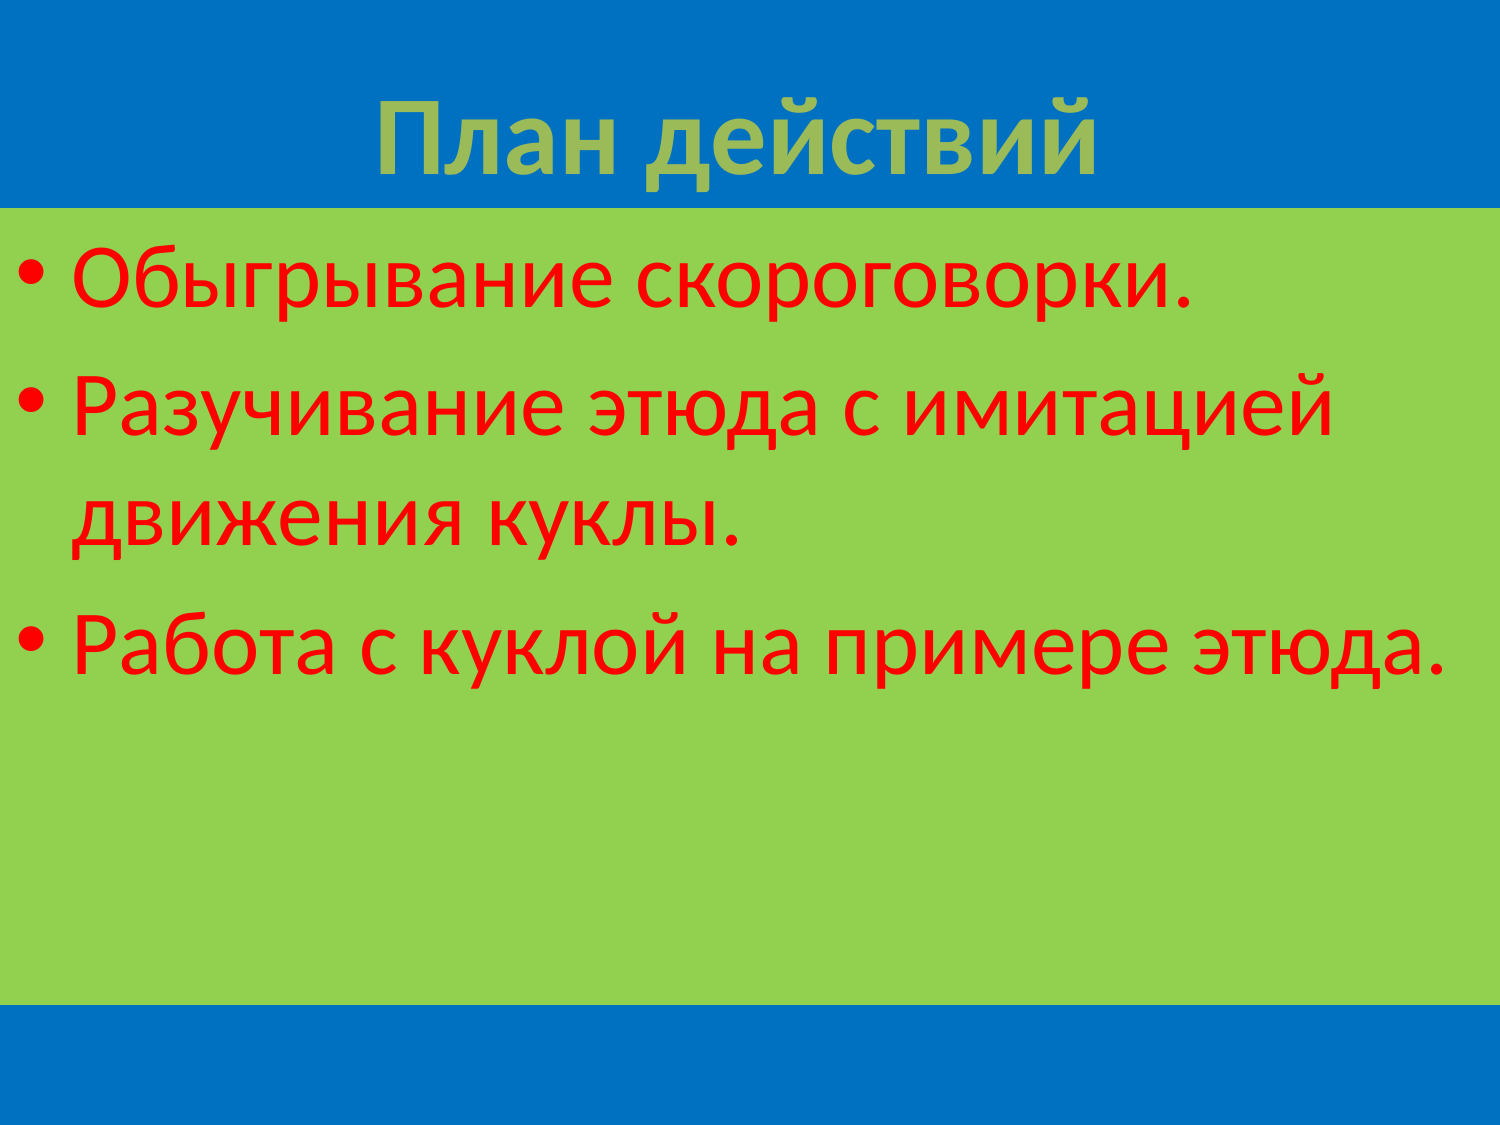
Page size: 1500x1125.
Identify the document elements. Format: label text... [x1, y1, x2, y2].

text_box План действий [359, 54, 1117, 205]
list Обыгрывание скороговорки. Разучивание этюда с имитацией движения куклы. Работа с куклой на примере этюда. [0, 208, 1500, 1005]
